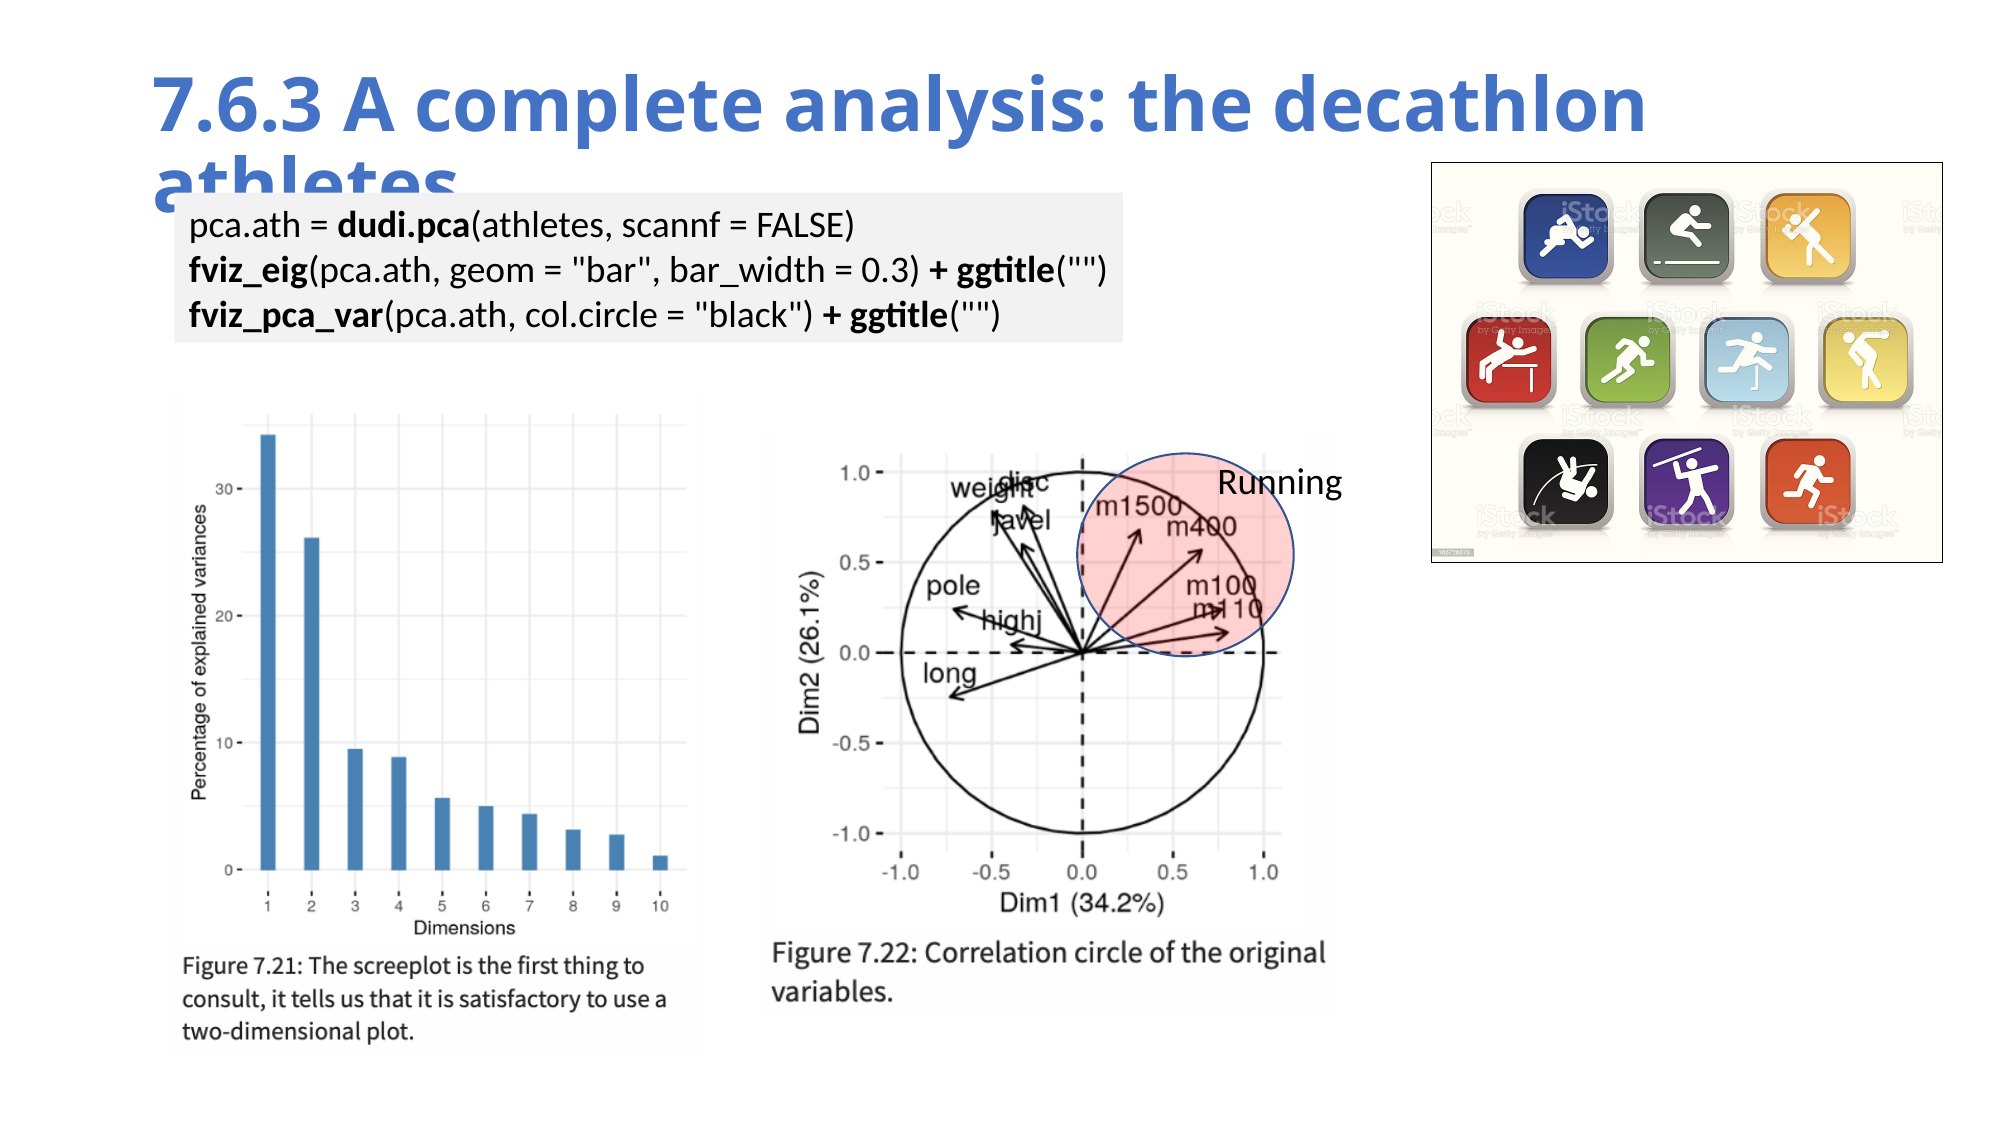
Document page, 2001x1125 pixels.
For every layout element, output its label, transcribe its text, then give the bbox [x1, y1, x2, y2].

text_box 7.6.3 A complete analysis: the decathlon athletes [137, 59, 1863, 158]
text_box pca.ath = dudi.pca(athletes, scannf = FALSE) fviz_eig(pca.ath, geom = "bar", bar_width = 0.3) + ggtitle("") fviz_pca_var(pca.ath, col.circle = "black") + ggtitle("") [174, 192, 1123, 343]
picture [1431, 162, 1943, 563]
text_box Running [1333, 449, 1358, 510]
picture [762, 430, 1333, 1019]
picture [168, 397, 703, 1052]
